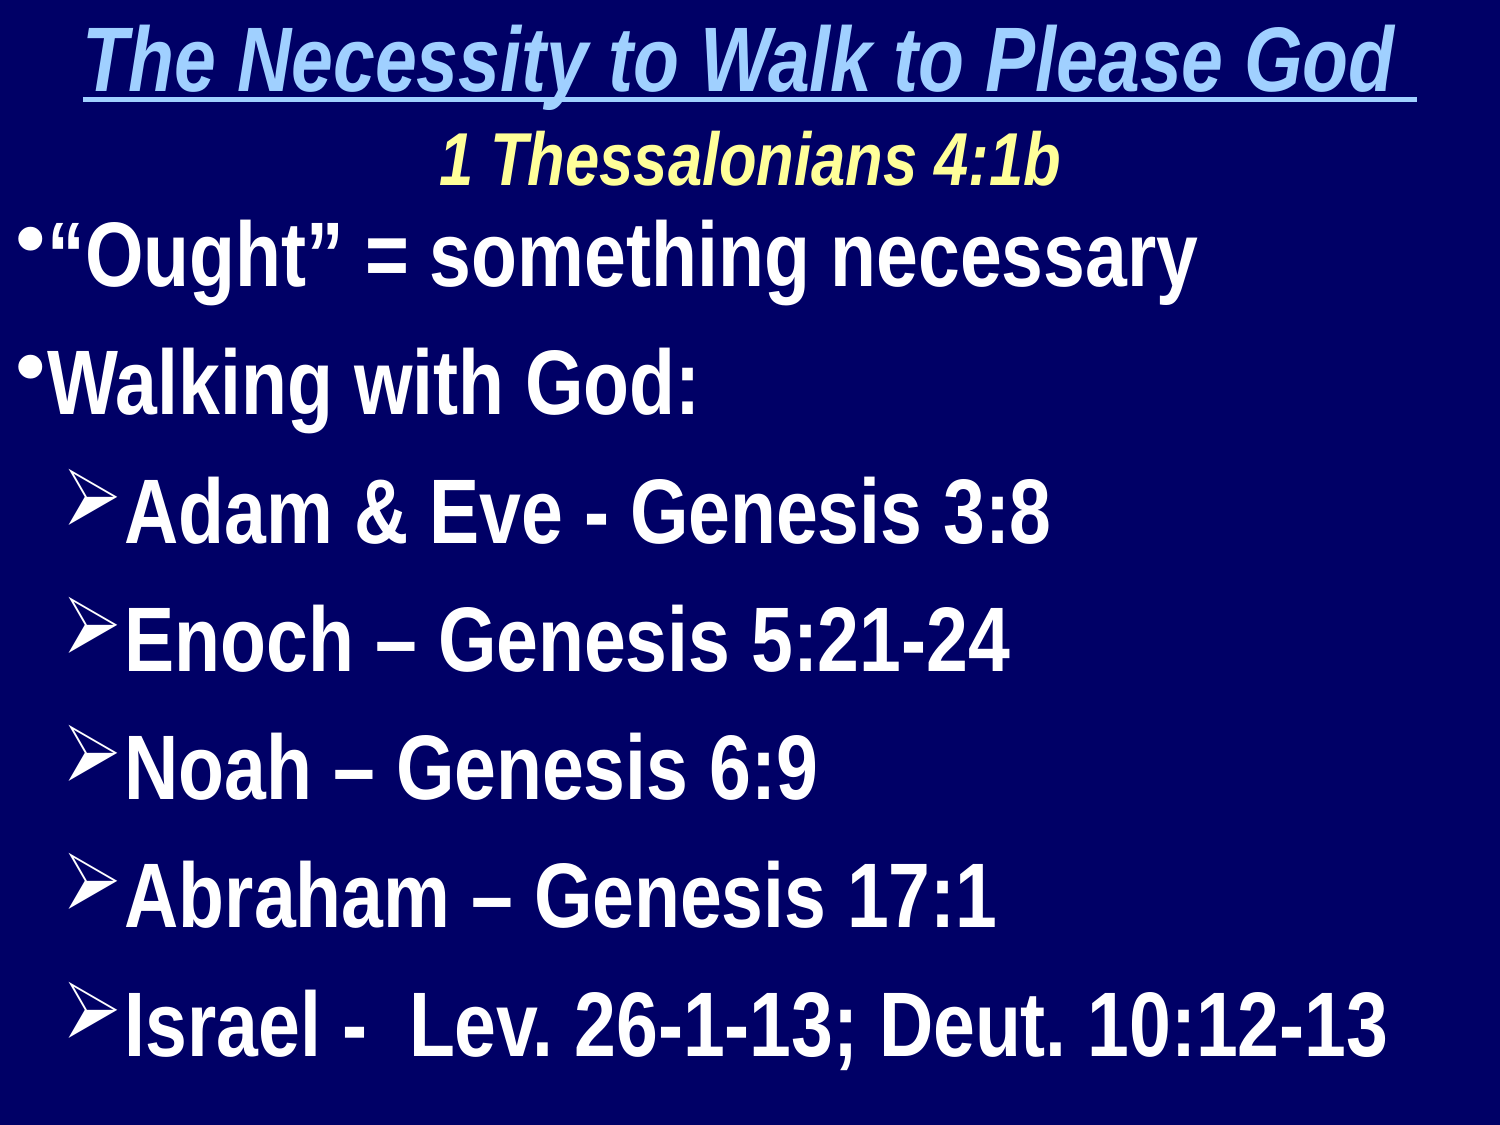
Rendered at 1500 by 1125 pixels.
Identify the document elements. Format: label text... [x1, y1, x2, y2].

title The Necessity to Walk to Please God 1 Thessalonians 4:1b [0, 0, 1500, 187]
list “Ought” = something necessary Walking with God: Adam & Eve - Genesis 3:8 Enoch – Genesis 5:21-24 Noah – Genesis 6:9 Abraham – Genesis 17:1 Israel - Lev. 26-1-13; Deut. 10:12-13 [0, 187, 1500, 1125]
